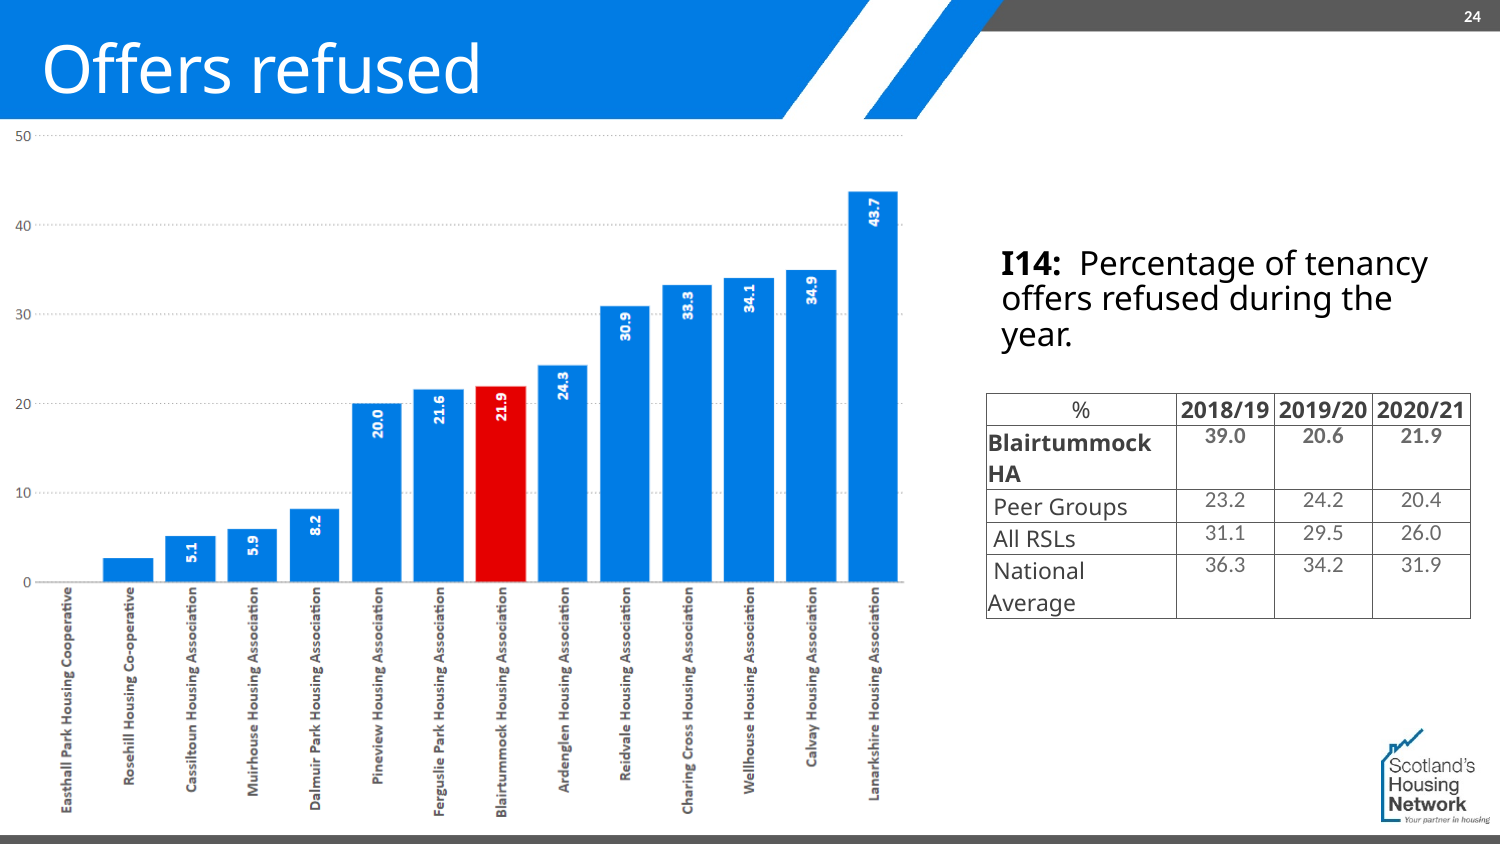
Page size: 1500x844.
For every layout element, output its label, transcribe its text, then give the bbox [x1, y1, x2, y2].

table_cell 29.5 [1275, 523, 1372, 554]
table_cell All RSLs [987, 523, 1176, 554]
table_cell 23.2 [1177, 490, 1274, 522]
table_cell 34.2 [1275, 555, 1372, 618]
slide_number 24 [1334, 0, 1497, 33]
table_cell Peer Groups [987, 490, 1176, 522]
table_cell 31.9 [1373, 555, 1470, 618]
picture [0, 0, 1500, 844]
table_header 2020/21 [1373, 394, 1470, 425]
table_cell 20.4 [1373, 490, 1470, 522]
table_header % [987, 394, 1176, 425]
table_cell Blairtummock HA [987, 426, 1176, 489]
table_cell 26.0 [1373, 523, 1470, 554]
table_cell 20.6 [1275, 426, 1372, 489]
table_header 2018/19 [1177, 394, 1274, 425]
table_header 2019/20 [1275, 394, 1372, 425]
title Offers refused [26, 10, 826, 115]
table_cell 24.2 [1275, 490, 1372, 522]
table_cell 36.3 [1177, 555, 1274, 618]
list I14: Percentage of tenancy offers refused during the year. [986, 177, 1471, 363]
table_cell 39.0 [1177, 426, 1274, 489]
table_cell 31.1 [1177, 523, 1274, 554]
table_cell National Average [987, 555, 1176, 618]
table_cell 21.9 [1373, 426, 1470, 489]
